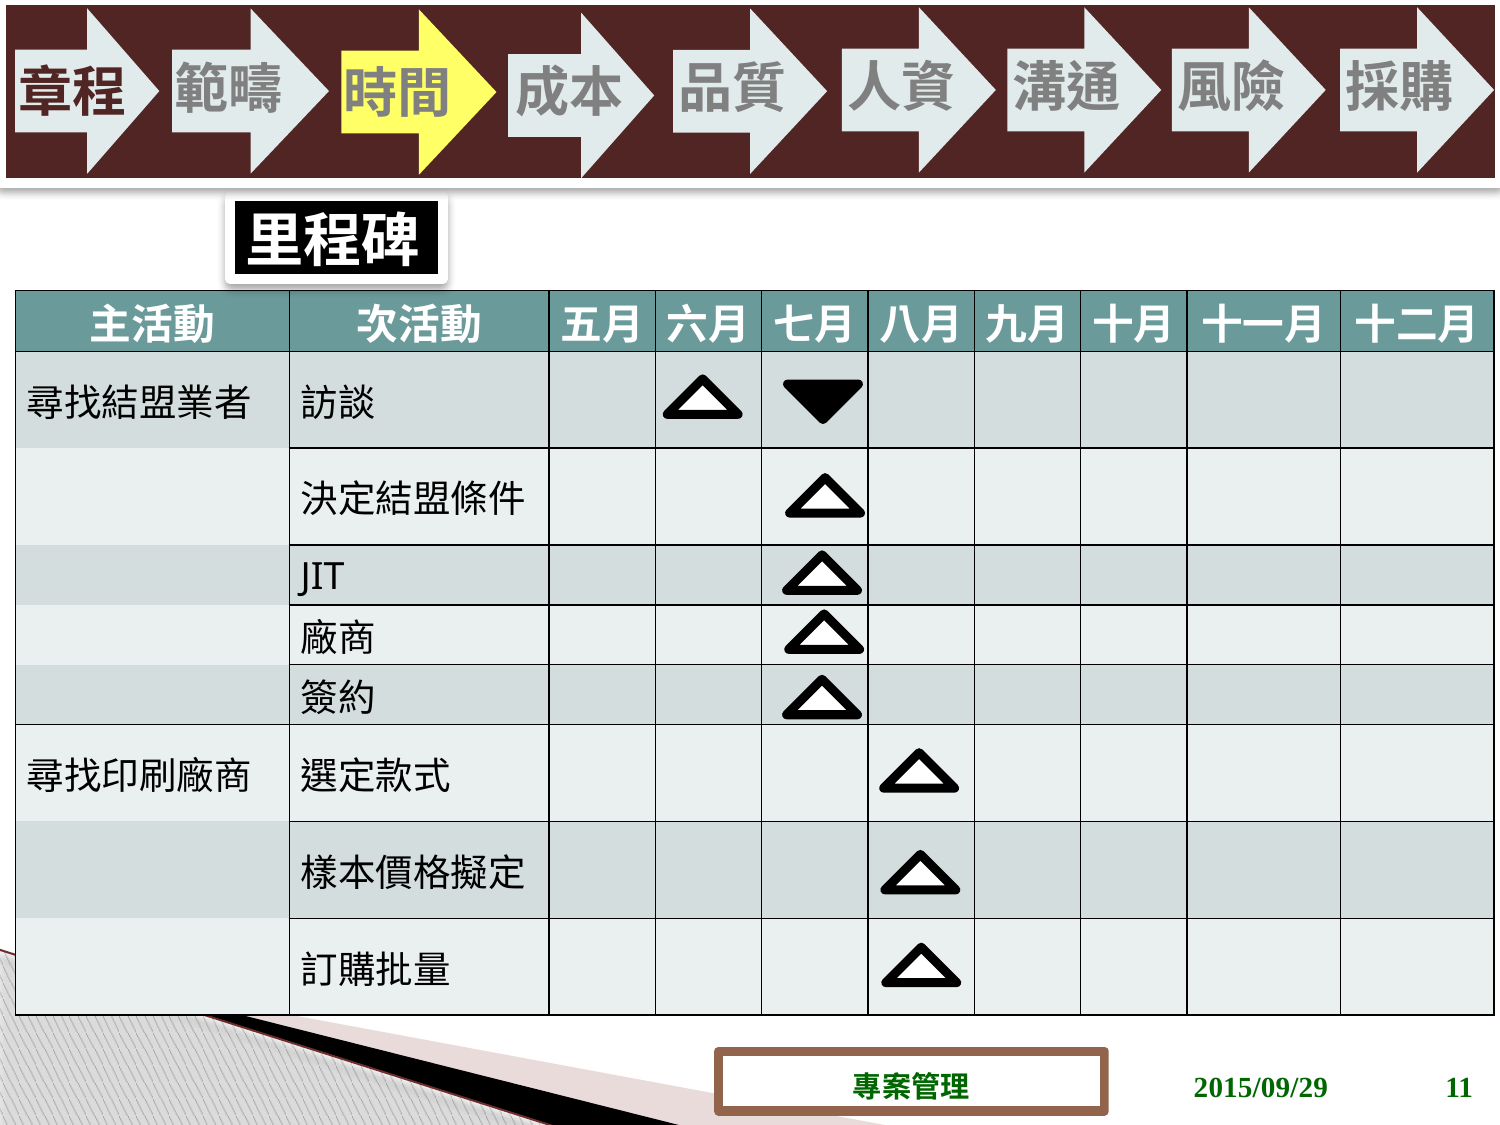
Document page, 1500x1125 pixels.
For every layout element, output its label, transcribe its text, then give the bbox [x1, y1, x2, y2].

table_header 五月 [550, 291, 655, 351]
table_cell [16, 918, 289, 1014]
slide_number 11 [1418, 1051, 1500, 1112]
table_cell [1341, 919, 1493, 1014]
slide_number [1105, 1051, 1418, 1112]
table_cell [656, 919, 761, 1014]
table_cell [1341, 606, 1493, 664]
table_header 九月 [975, 291, 1080, 351]
table_cell 簽約 [290, 665, 548, 724]
text_box [880, 849, 961, 895]
text_box [881, 942, 962, 988]
table_cell [869, 919, 974, 1014]
table_cell [975, 725, 1080, 821]
table_cell [975, 665, 1080, 724]
text_box [785, 473, 865, 518]
table_cell 訪談 [290, 352, 548, 447]
table_cell [550, 606, 655, 664]
table_cell 樣本價格擬定 [290, 822, 548, 918]
table_cell [1081, 919, 1186, 1014]
table_cell [1188, 919, 1340, 1014]
table_cell [975, 546, 1080, 604]
table_header 六月 [656, 291, 761, 351]
table_header 十一月 [1188, 291, 1340, 351]
table_cell [975, 822, 1080, 918]
table_cell [869, 822, 974, 918]
table_cell [550, 919, 655, 1014]
table_cell [1188, 665, 1340, 724]
text_box [782, 550, 862, 595]
table_cell [550, 546, 655, 604]
table_cell [975, 449, 1080, 544]
text_box [784, 609, 865, 654]
table_cell [1188, 546, 1340, 604]
table_cell [1341, 665, 1493, 724]
table_cell [16, 448, 289, 545]
table_cell [1341, 546, 1493, 604]
table_cell [1188, 606, 1340, 664]
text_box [0, 0, 1500, 184]
table_cell [762, 606, 867, 664]
table_cell [656, 665, 761, 724]
footer 專案管理 [718, 1051, 1105, 1112]
table_cell [16, 665, 289, 724]
table_cell [762, 919, 867, 1014]
table_cell [16, 605, 289, 665]
table_cell 選定款式 [290, 725, 548, 821]
table_cell [16, 545, 289, 605]
table_cell [550, 822, 655, 918]
table_cell [1081, 725, 1186, 821]
table_cell [1081, 352, 1186, 447]
table_cell [762, 822, 867, 918]
table_cell 訂購批量 [290, 919, 548, 1014]
table_cell [762, 665, 867, 724]
text_box 里程碑 [225, 199, 448, 284]
table_header 八月 [869, 291, 974, 351]
table_header 七月 [762, 291, 867, 351]
table_cell [762, 449, 867, 544]
table_cell [1341, 725, 1493, 821]
text_box [782, 674, 862, 720]
table_header 十月 [1081, 291, 1186, 351]
table_header 十二月 [1341, 291, 1493, 351]
table_cell [656, 352, 761, 447]
table_cell [1081, 822, 1186, 918]
text_box [662, 374, 743, 419]
table_cell [1188, 449, 1340, 544]
table_cell [762, 352, 867, 447]
table_cell [16, 821, 289, 918]
table_cell [550, 725, 655, 821]
table_cell [656, 725, 761, 821]
table_cell [656, 449, 761, 544]
table_cell [550, 665, 655, 724]
table_cell [1081, 665, 1186, 724]
table_cell [975, 606, 1080, 664]
table_cell [1188, 352, 1340, 447]
table_cell [1081, 606, 1186, 664]
table_cell [1188, 822, 1340, 918]
table_cell [1341, 822, 1493, 918]
table_cell 尋找印刷廠商 [16, 725, 289, 821]
table_cell [762, 546, 867, 604]
table_cell 決定結盟條件 [290, 449, 548, 544]
table_cell [656, 822, 761, 918]
text_box [783, 379, 863, 425]
table_cell JIT [290, 546, 548, 604]
table_header 主活動 [16, 291, 289, 351]
table_cell 廠商 [290, 606, 548, 664]
table_cell [1188, 725, 1340, 821]
table_cell [869, 449, 974, 544]
table_cell [869, 546, 974, 604]
table_header 次活動 [290, 291, 548, 351]
table_cell 尋找結盟業者 [16, 352, 289, 448]
table_cell [1341, 352, 1493, 447]
table_cell [656, 546, 761, 604]
table_cell [869, 606, 974, 664]
table_cell [1081, 449, 1186, 544]
table_cell [550, 352, 655, 447]
table_cell [1081, 546, 1186, 604]
table_cell [656, 606, 761, 664]
table_cell [550, 449, 655, 544]
table_cell [869, 665, 974, 724]
table_cell [975, 352, 1080, 447]
table_cell [869, 352, 974, 447]
text_box [879, 748, 960, 793]
table_cell [869, 725, 974, 821]
table_cell [1341, 449, 1493, 544]
table_cell [762, 725, 867, 821]
table_cell [975, 919, 1080, 1014]
